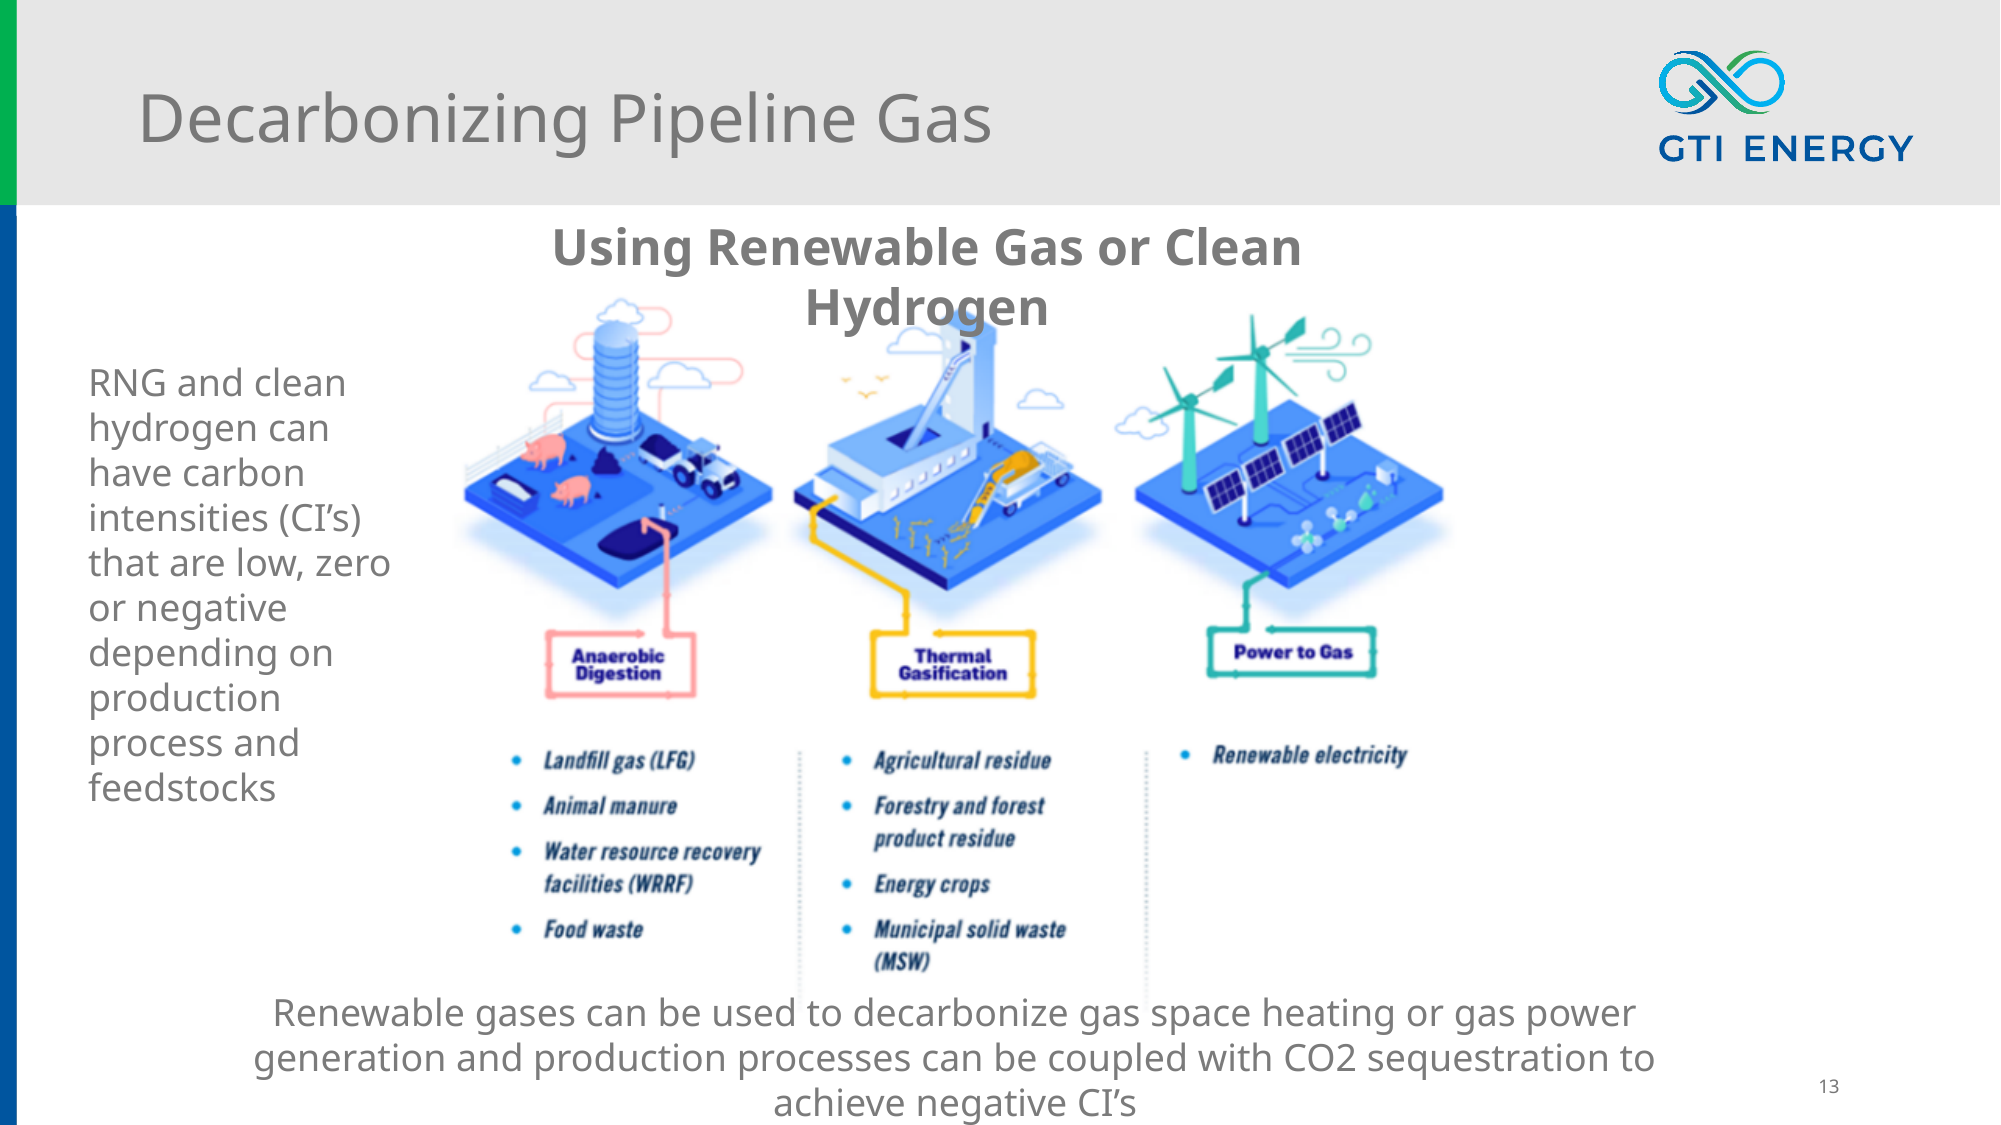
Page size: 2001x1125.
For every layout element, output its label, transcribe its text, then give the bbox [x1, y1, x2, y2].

text_box RNG and clean hydrogen can have carbon intensities (CI’s) that are low, zero or negative depending on production process and feedstocks [73, 351, 414, 817]
picture [449, 284, 1461, 1014]
title Decarbonizing Pipeline Gas [122, 58, 1626, 165]
text_box Renewable gases can be used to decarbonize gas space heating or gas power generation and production processes can be coupled with CO2 sequestration to achieve negative CI’s [185, 981, 1725, 1125]
text_box Using Renewable Gas or Clean Hydrogen [413, 208, 1442, 344]
slide_number 13 [1803, 1057, 1932, 1118]
